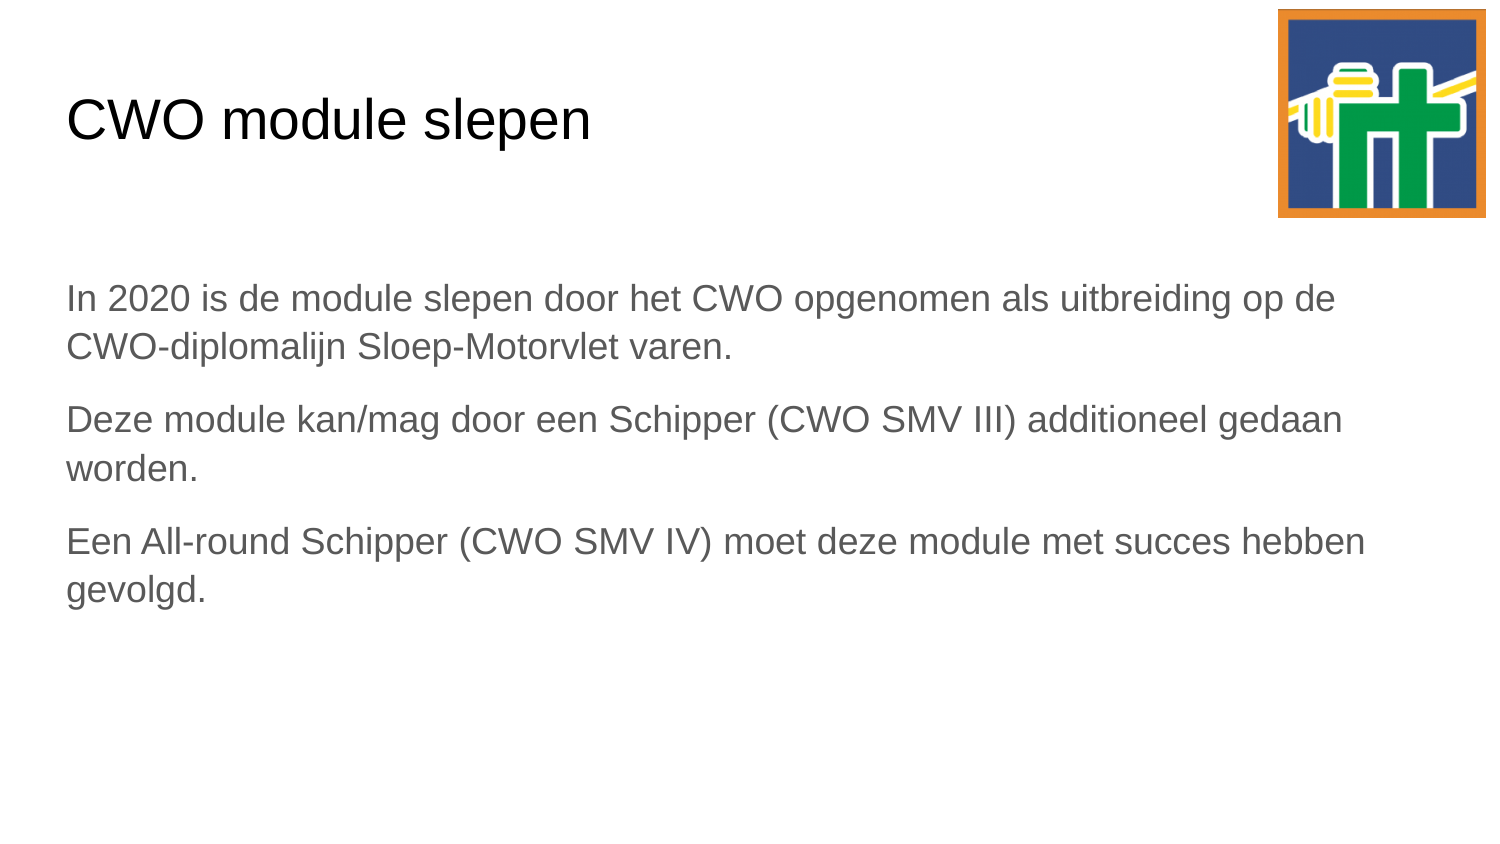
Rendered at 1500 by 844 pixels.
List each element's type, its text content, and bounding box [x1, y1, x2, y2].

picture [1278, 9, 1486, 218]
title CWO module slepen [51, 72, 1273, 167]
list In 2020 is de module slepen door het CWO opgenomen als uitbreiding op de CWO-diplomalijn Sloep-Motorvlet varen. Deze module kan/mag door een Schipper (CWO SMV III) additioneel gedaan worden. Een All-round Schipper (CWO SMV IV) moet deze module met succes hebben gevolgd. [51, 189, 1449, 750]
